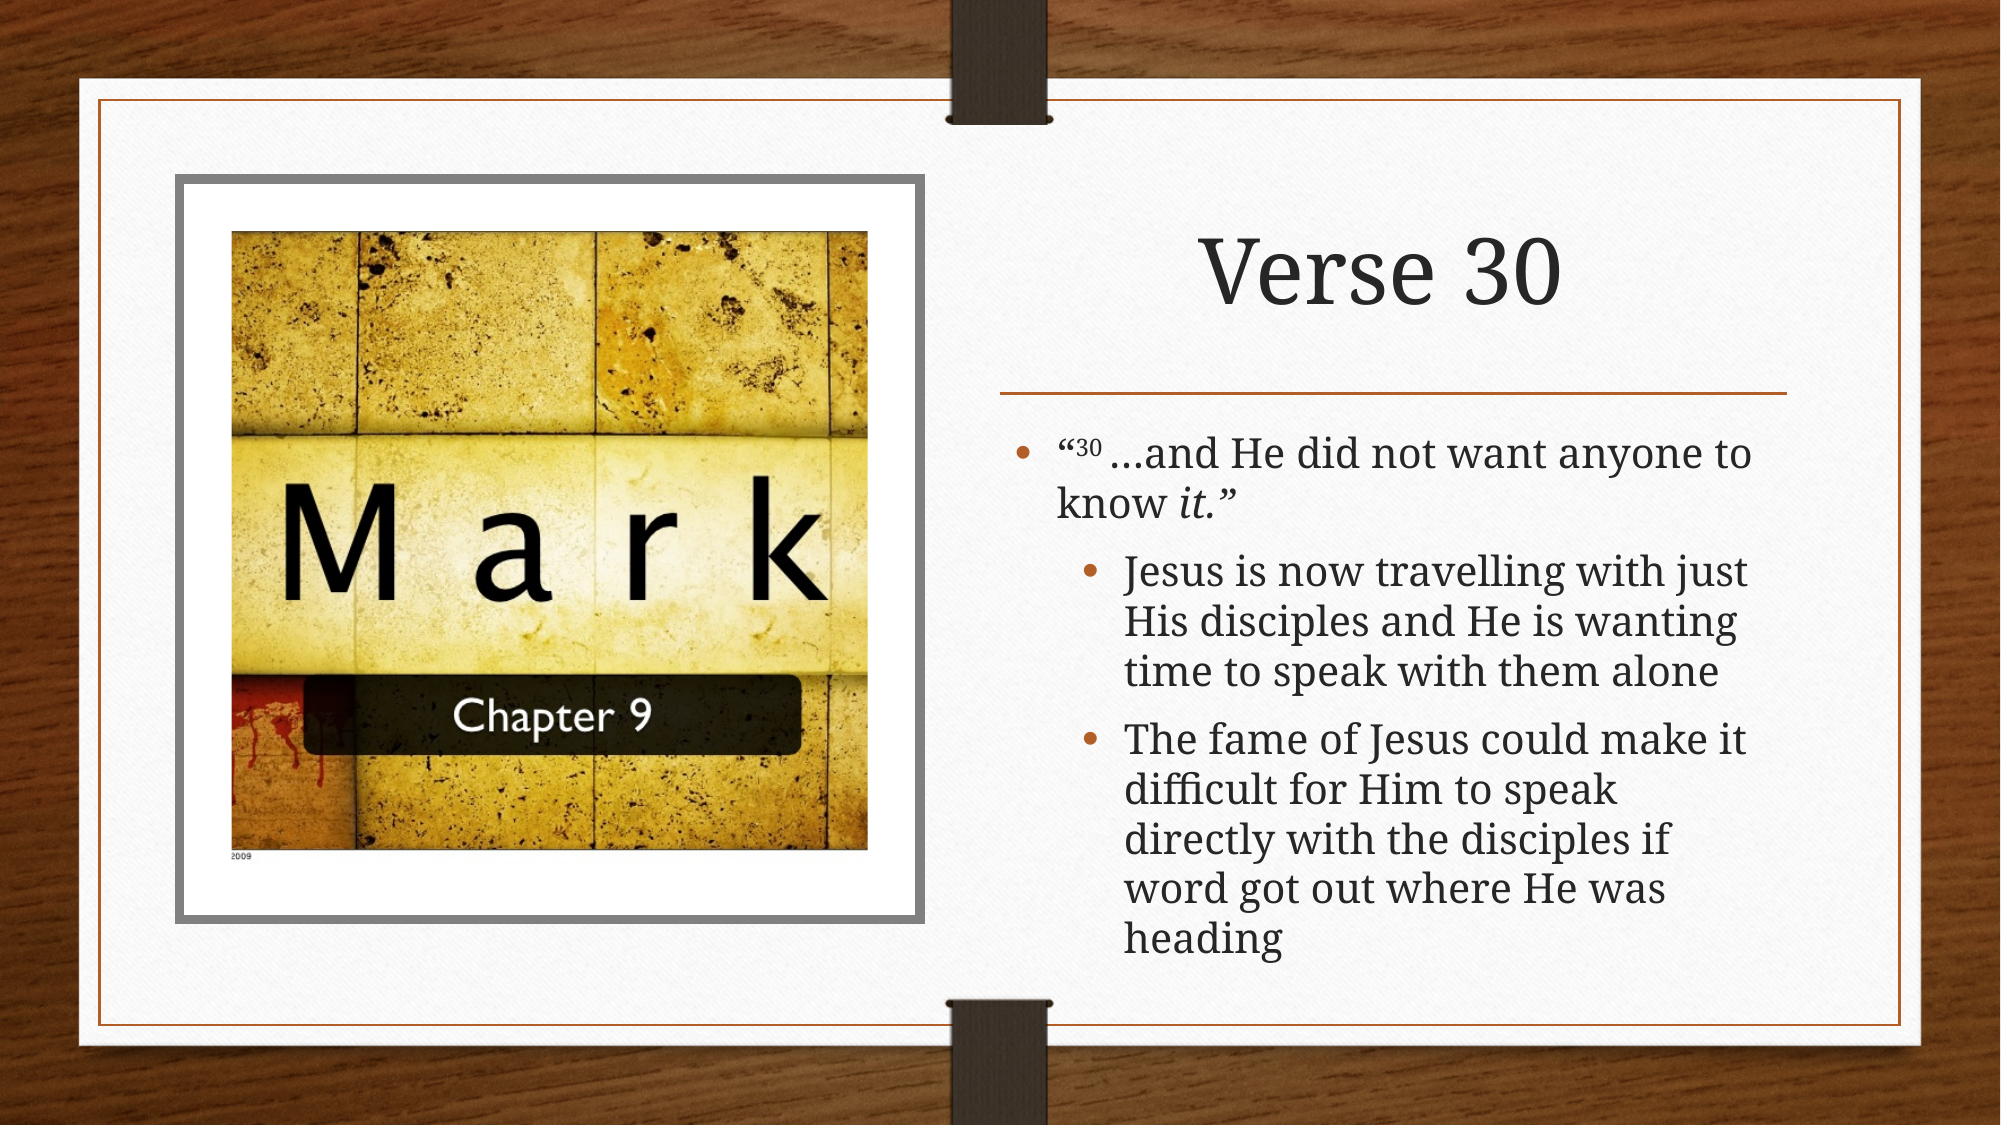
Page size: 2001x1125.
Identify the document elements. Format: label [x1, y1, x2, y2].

text_box [0, 0, 2000, 1125]
picture [231, 231, 868, 865]
